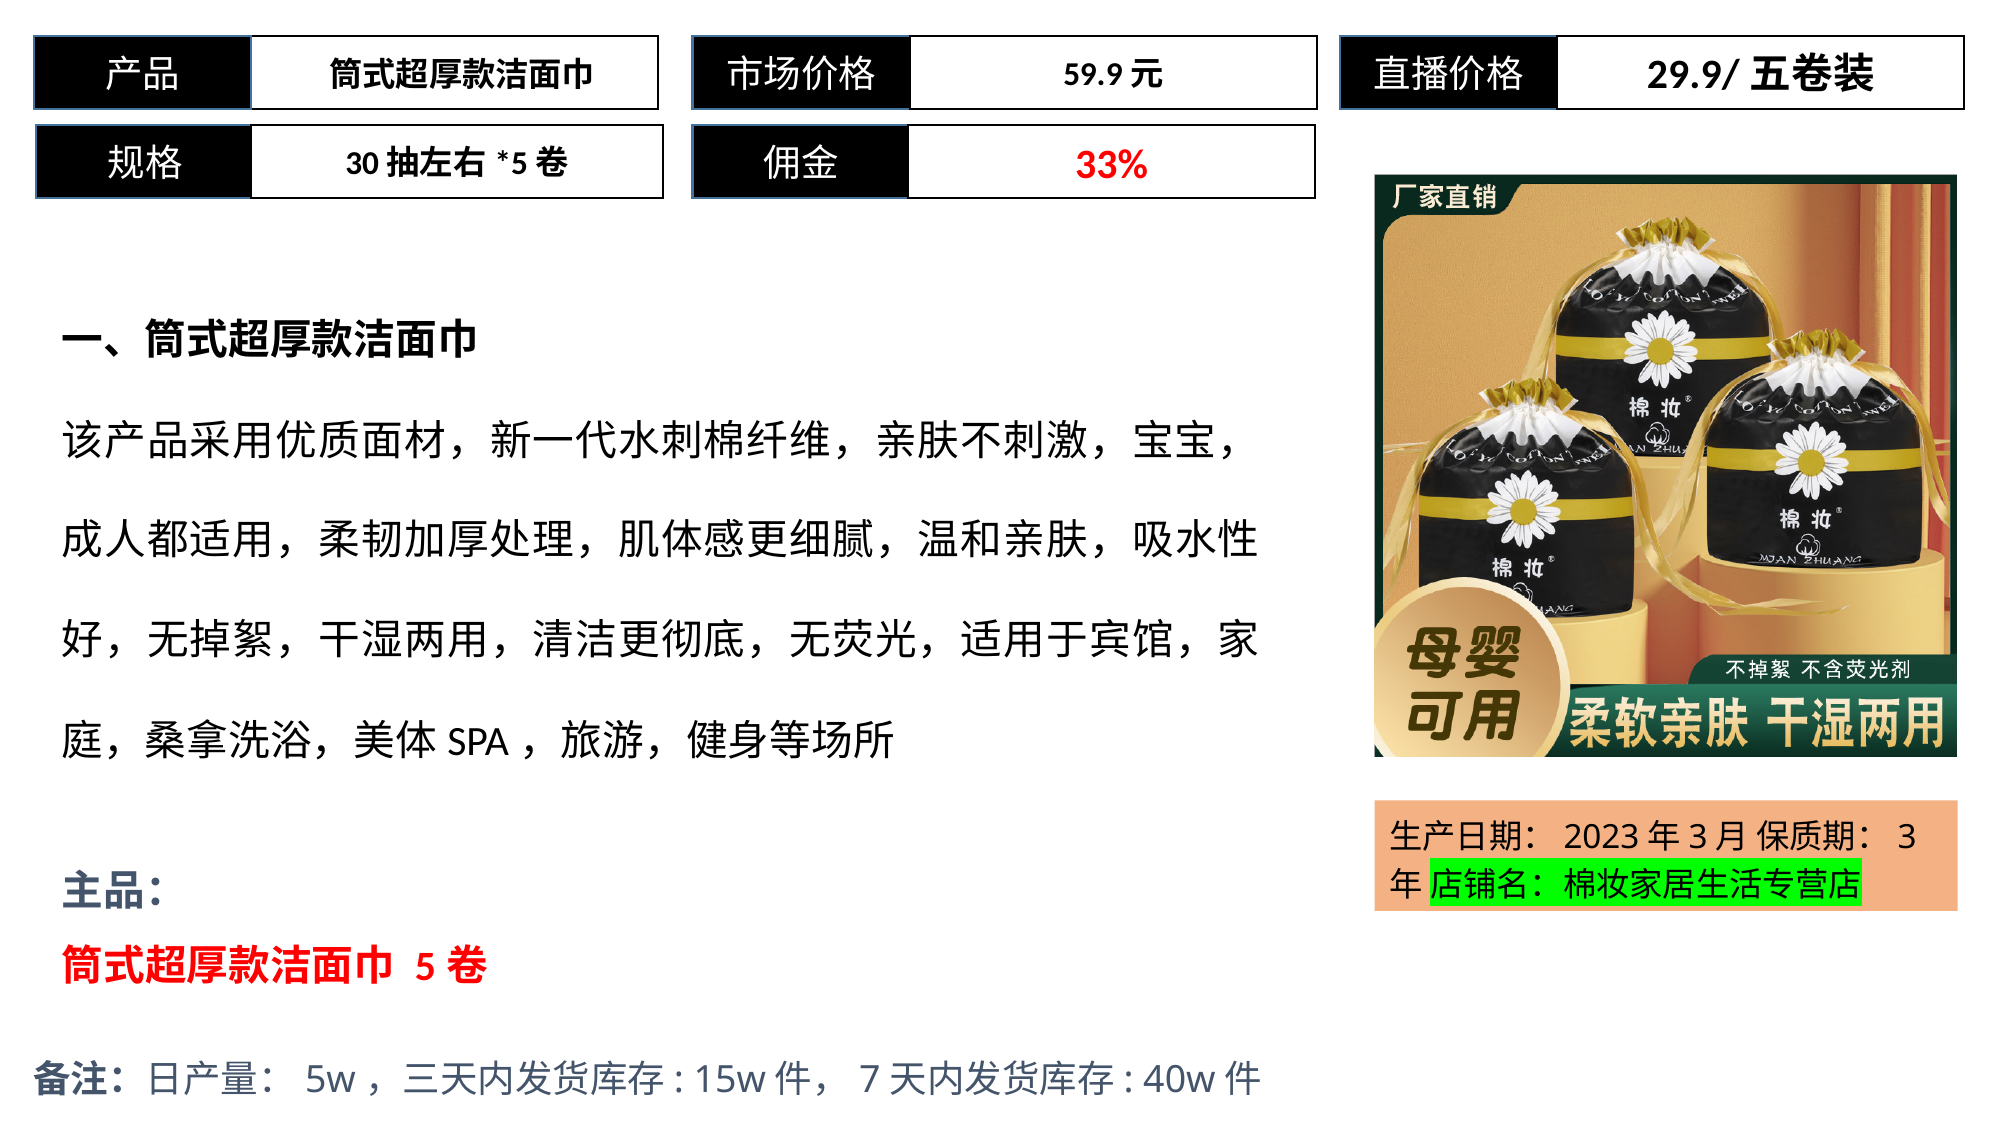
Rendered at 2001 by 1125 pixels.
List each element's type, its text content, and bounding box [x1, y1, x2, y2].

text_box 59.9元 [909, 35, 1318, 110]
text_box 30抽左右*5卷 [250, 124, 664, 199]
text_box 生产日期：2023年3月 保质期：3年 店铺名：棉妆家居生活专营店 [1374, 800, 1958, 911]
text_box 产品 [33, 35, 252, 110]
text_box 一、筒式超厚款洁面巾 该产品采用优质面材，新一代水刺棉纤维，亲肤不刺激，宝宝，成人都适用，柔韧加厚处理，肌体感更细腻，温和亲肤，吸水性好，无掉絮，干湿两用，清洁更彻底，无荧光，适用于宾馆，家庭，桑拿洗浴，美体SPA，旅游，健身等场所 主品： 筒式超厚款洁面巾 5卷 [46, 255, 1275, 1008]
text_box 29.9/五卷装 [1556, 35, 1965, 110]
text_box 33% [907, 124, 1316, 199]
text_box 直播价格 [1339, 35, 1556, 110]
text_box 筒式超厚款洁面巾 [252, 35, 659, 110]
picture [1374, 174, 1957, 757]
text_box 佣金 [691, 124, 907, 199]
text_box 规格 [35, 124, 250, 199]
text_box 市场价格 [691, 35, 909, 110]
text_box 备注：日产量：5w，三天内发货库存: 15w件，7天内发货库存: 40w件 [18, 1048, 1982, 1105]
